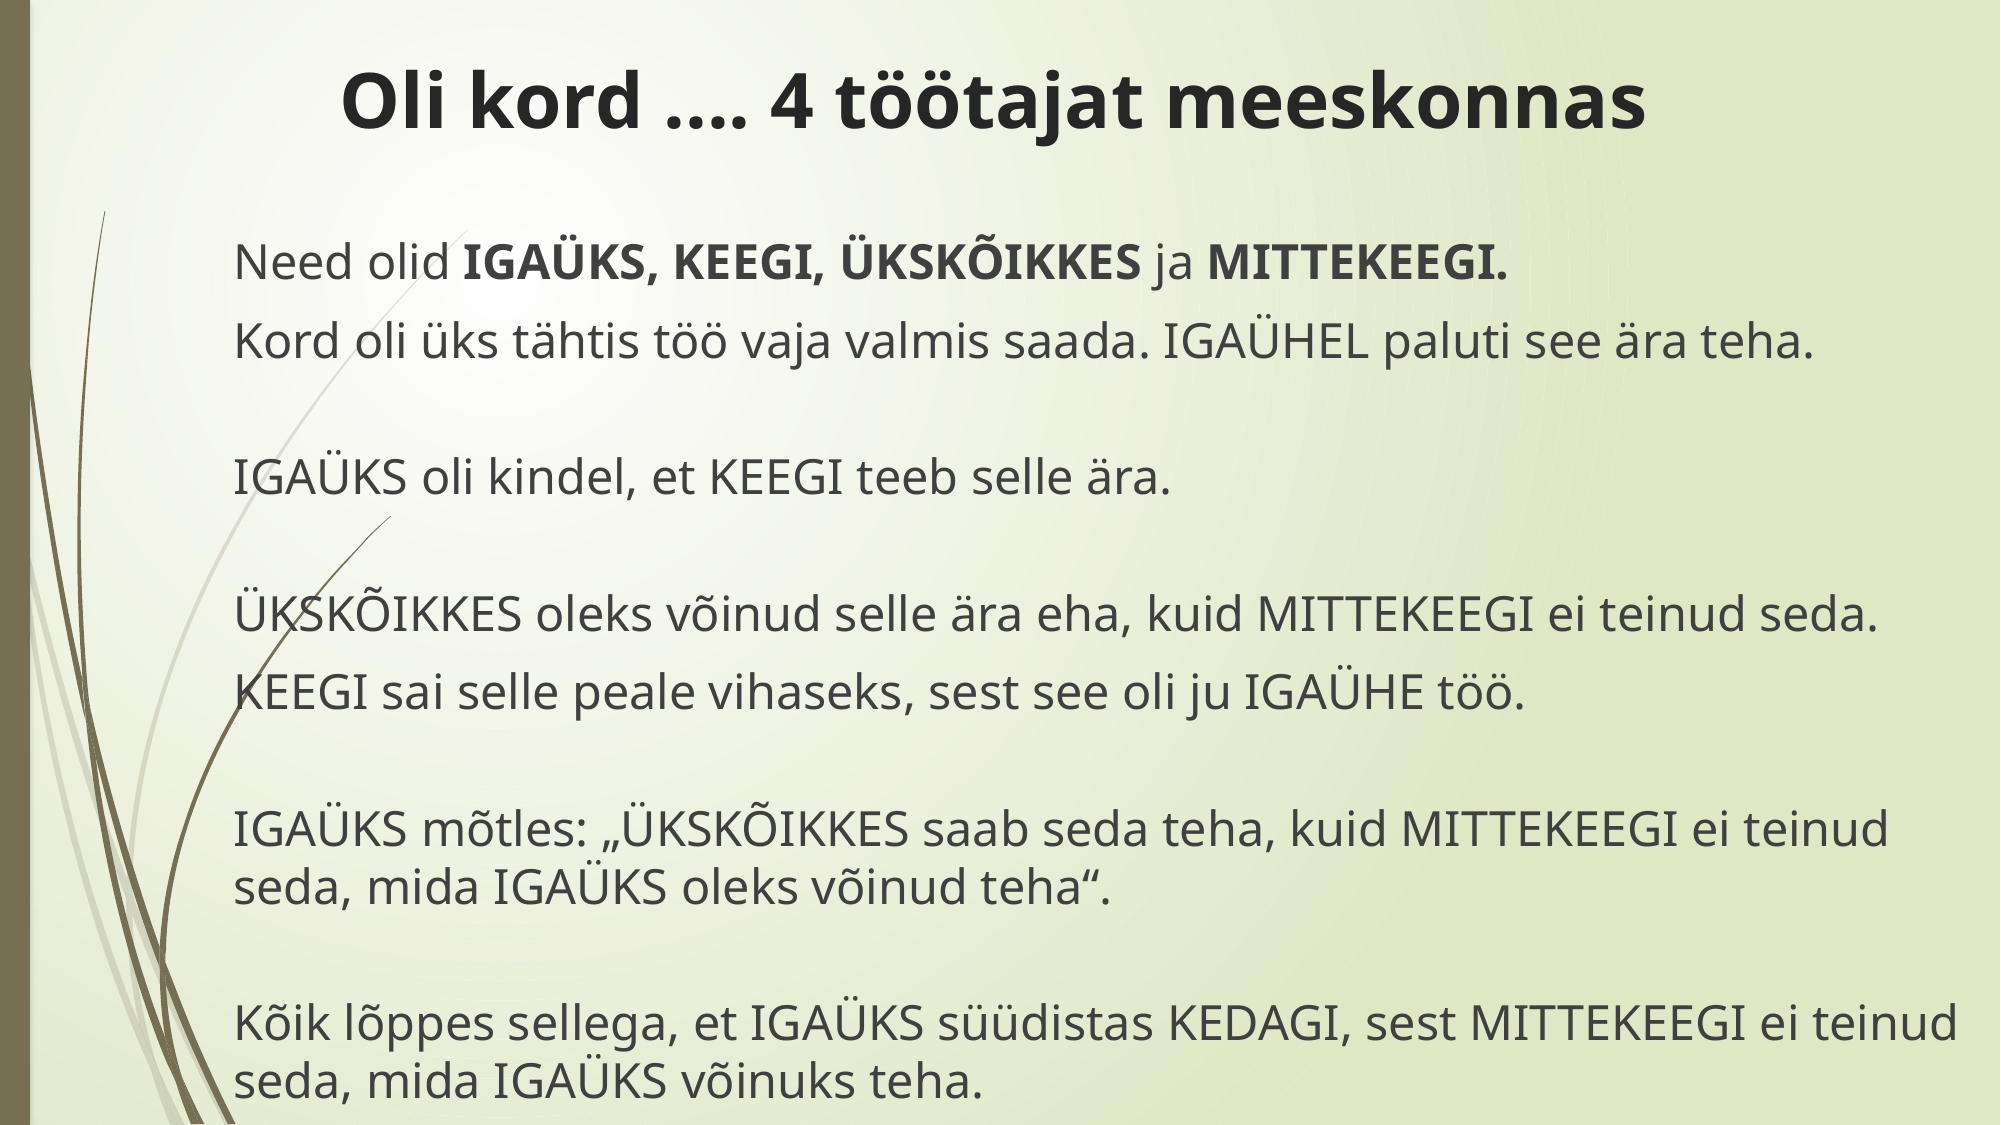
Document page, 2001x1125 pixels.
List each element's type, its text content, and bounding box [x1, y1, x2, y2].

title Oli kord .... 4 töötajat meeskonnas [324, 44, 1709, 223]
list Need olid IGAÜKS, KEEGI, ÜKSKÕIKKES ja MITTEKEEGI. Kord oli üks tähtis töö vaja valmis saada. IGAÜHEL paluti see ära teha. IGAÜKS oli kindel, et KEEGI teeb selle ära. ÜKSKÕIKKES oleks võinud selle ära eha, kuid MITTEKEEGI ei teinud seda. KEEGI sai selle peale vihaseks, sest see oli ju IGAÜHE töö. IGAÜKS mõtles: „ÜKSKÕIKKES saab seda teha, kuid MITTEKEEGI ei teinud seda, mida IGAÜKS oleks võinud teha“. Kõik lõppes sellega, et IGAÜKS süüdistas KEDAGI, sest MITTEKEEGI ei teinud seda, mida IGAÜKS võinuks teha. [218, 223, 1982, 1125]
